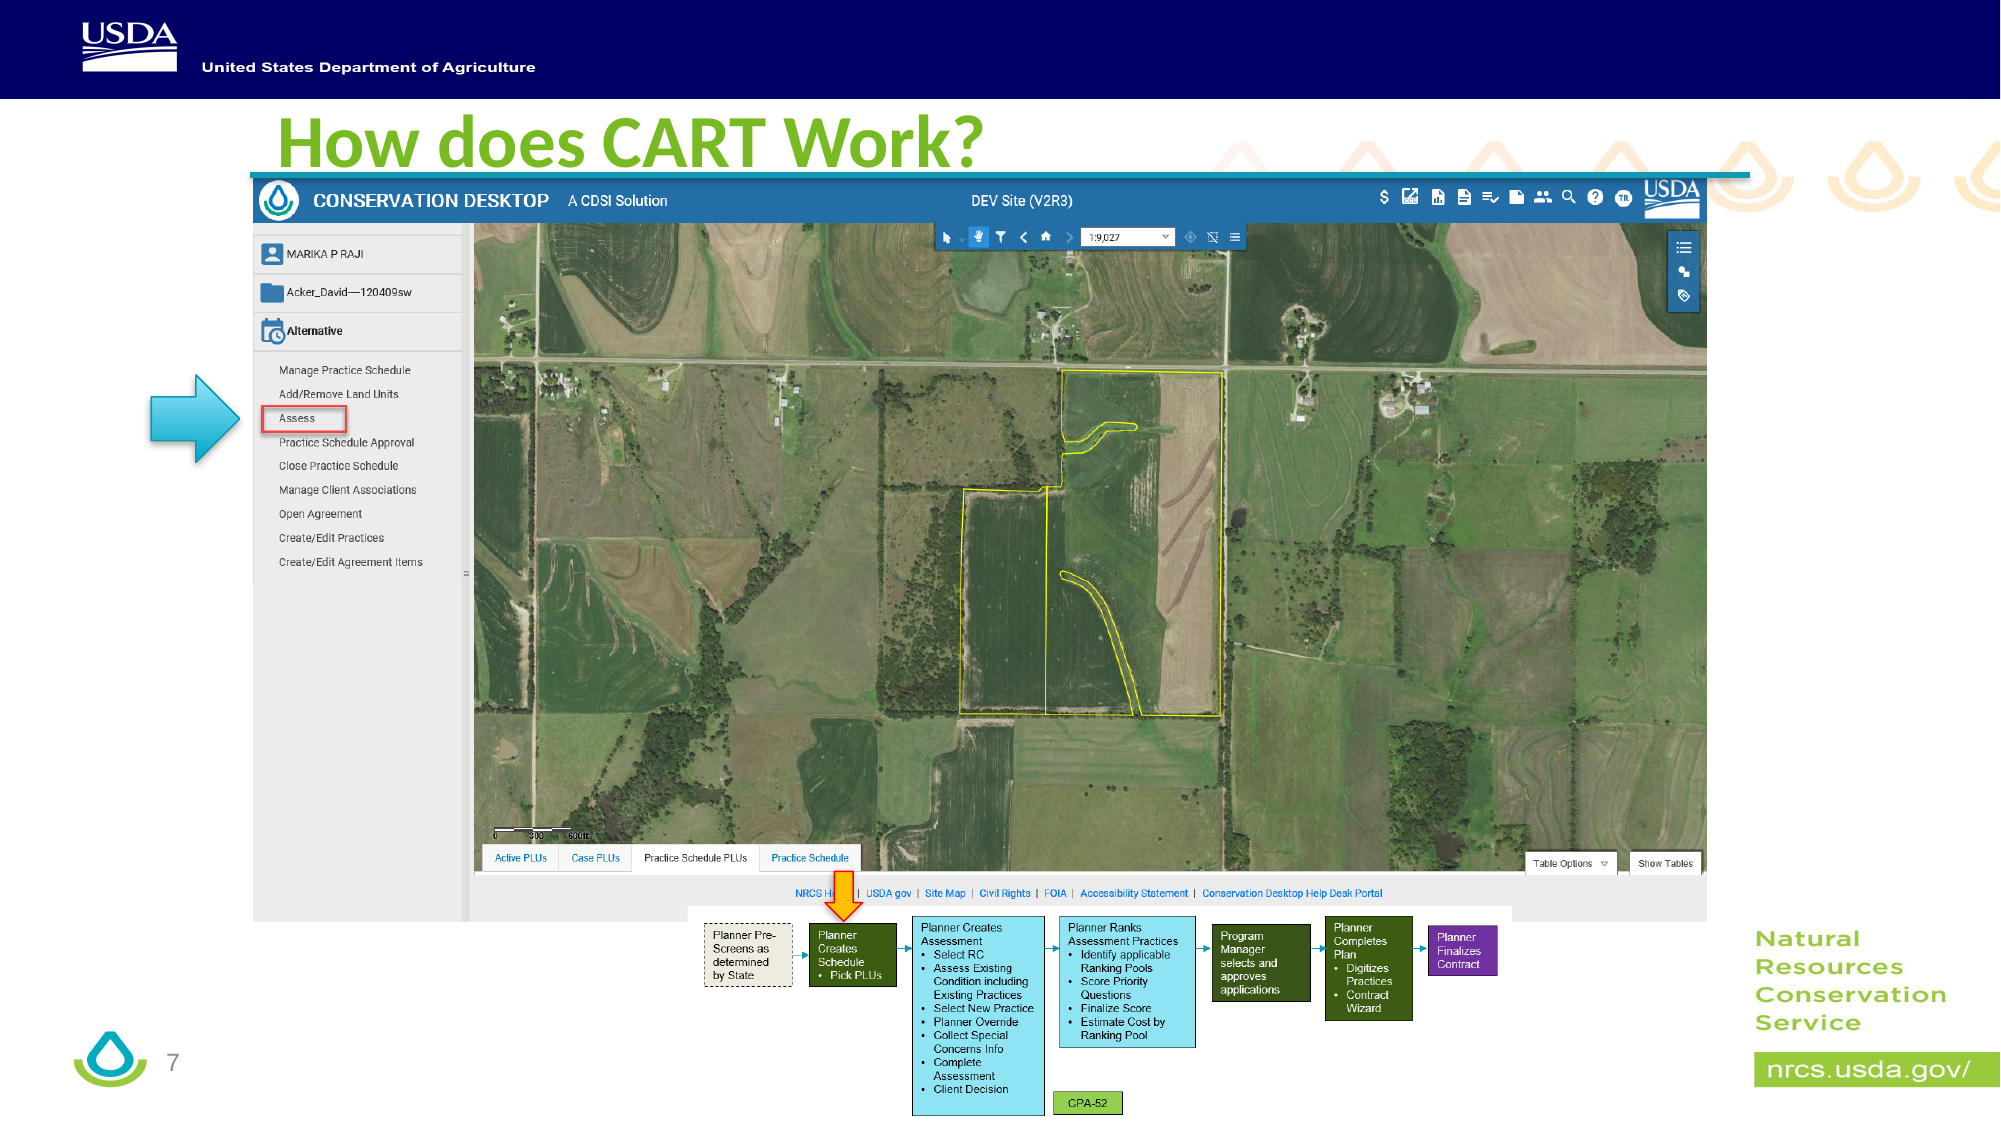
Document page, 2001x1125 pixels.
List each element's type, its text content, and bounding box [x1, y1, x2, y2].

slide_number 7 [151, 1031, 618, 1091]
picture [0, 0, 2001, 1125]
title How does CART Work? [262, 60, 1613, 171]
text_box [150, 374, 241, 464]
